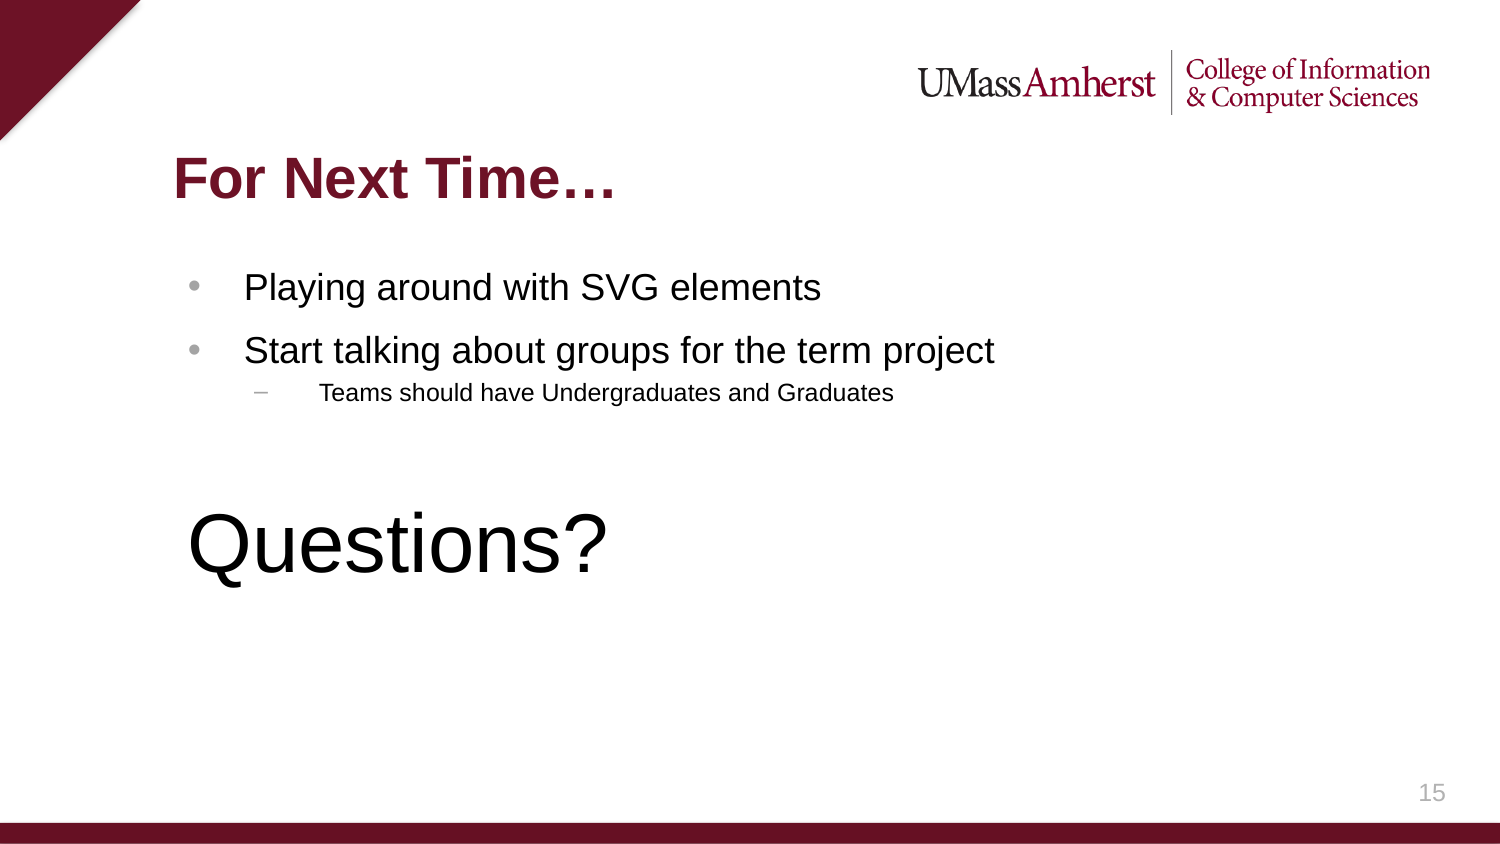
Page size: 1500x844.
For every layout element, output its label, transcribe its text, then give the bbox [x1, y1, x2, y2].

list For Next Time… [173, 99, 1200, 211]
list Playing around with SVG elements Start talking about groups for the term project Teams should have Undergraduates and Graduates Questions? [173, 255, 1415, 743]
slide_number 14 [1111, 769, 1462, 815]
